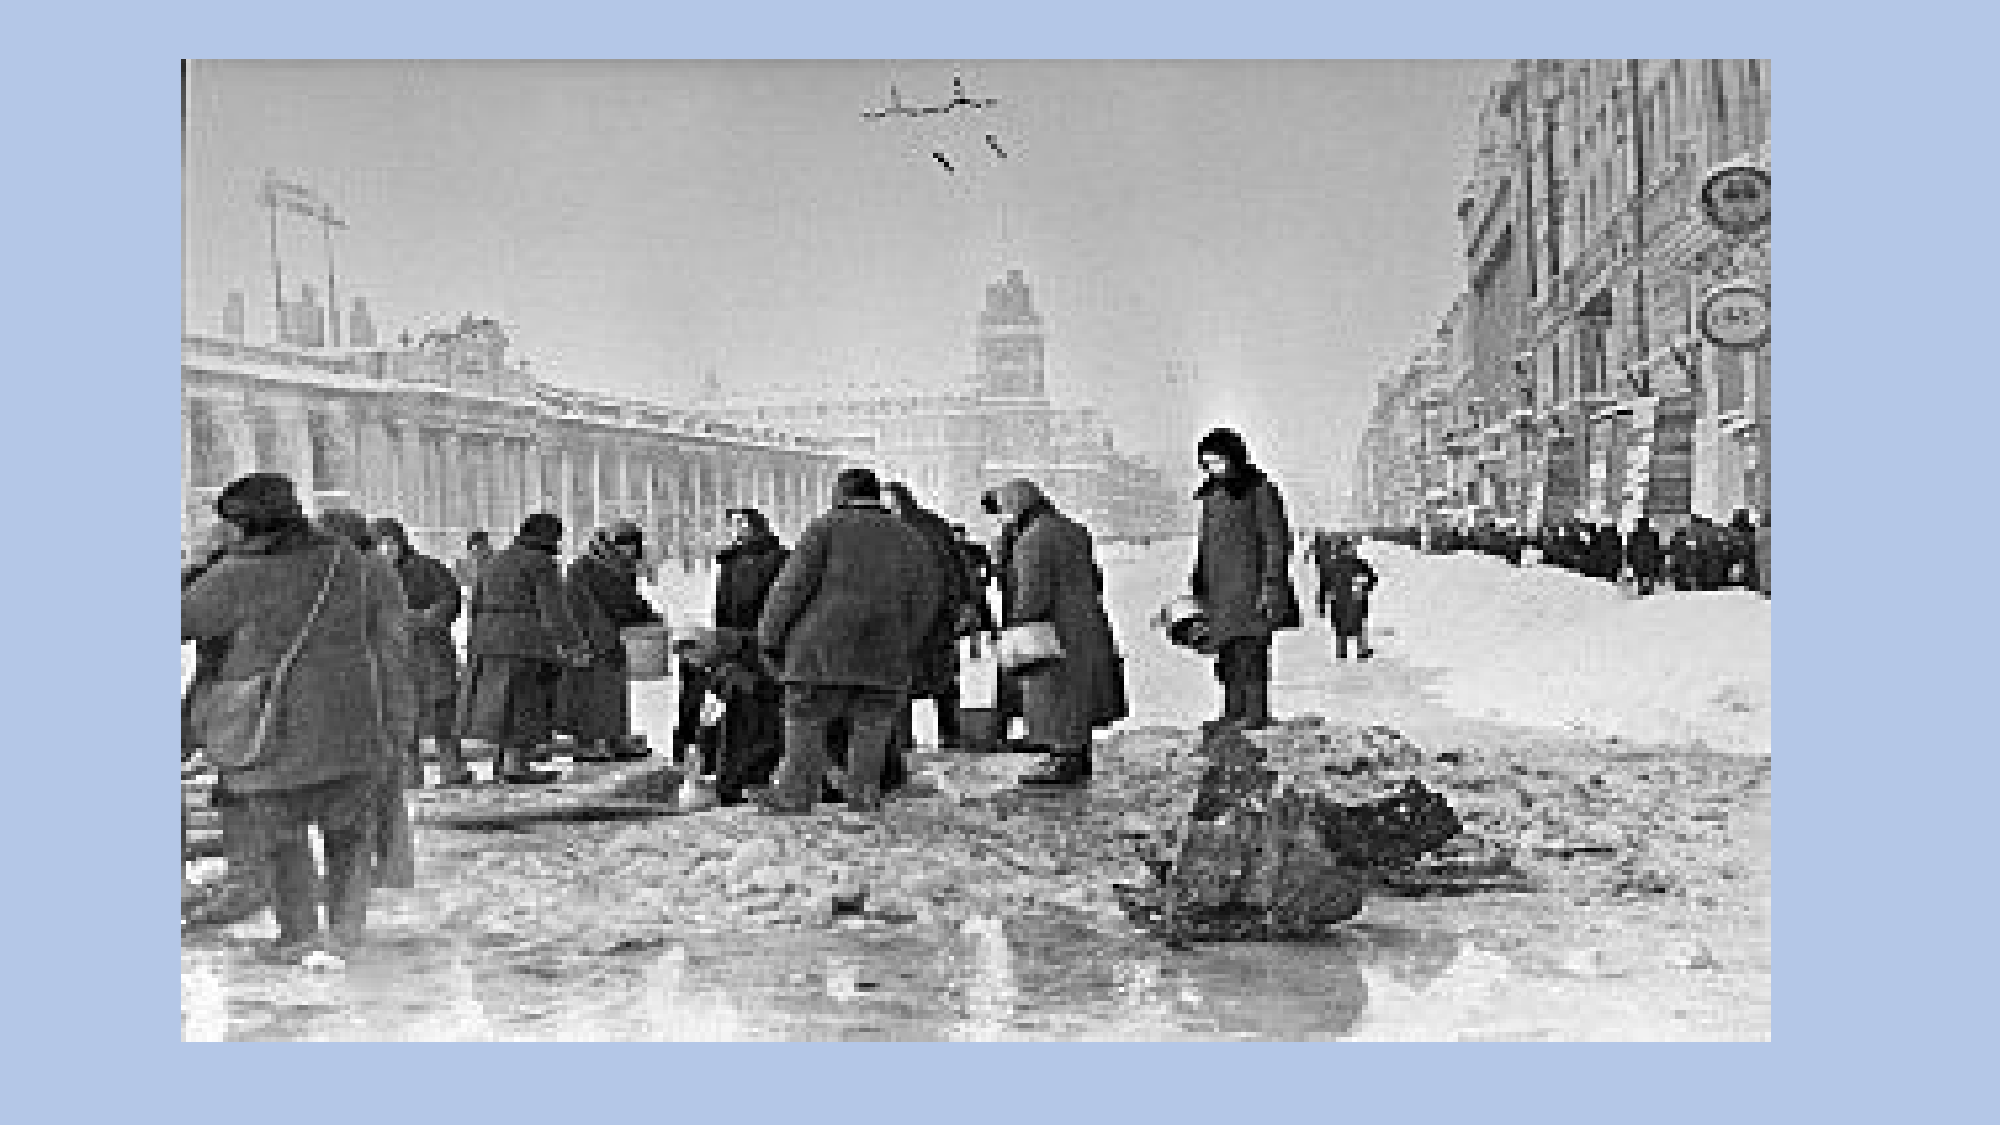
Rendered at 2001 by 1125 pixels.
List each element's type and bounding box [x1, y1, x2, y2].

list [180, 59, 1771, 1042]
